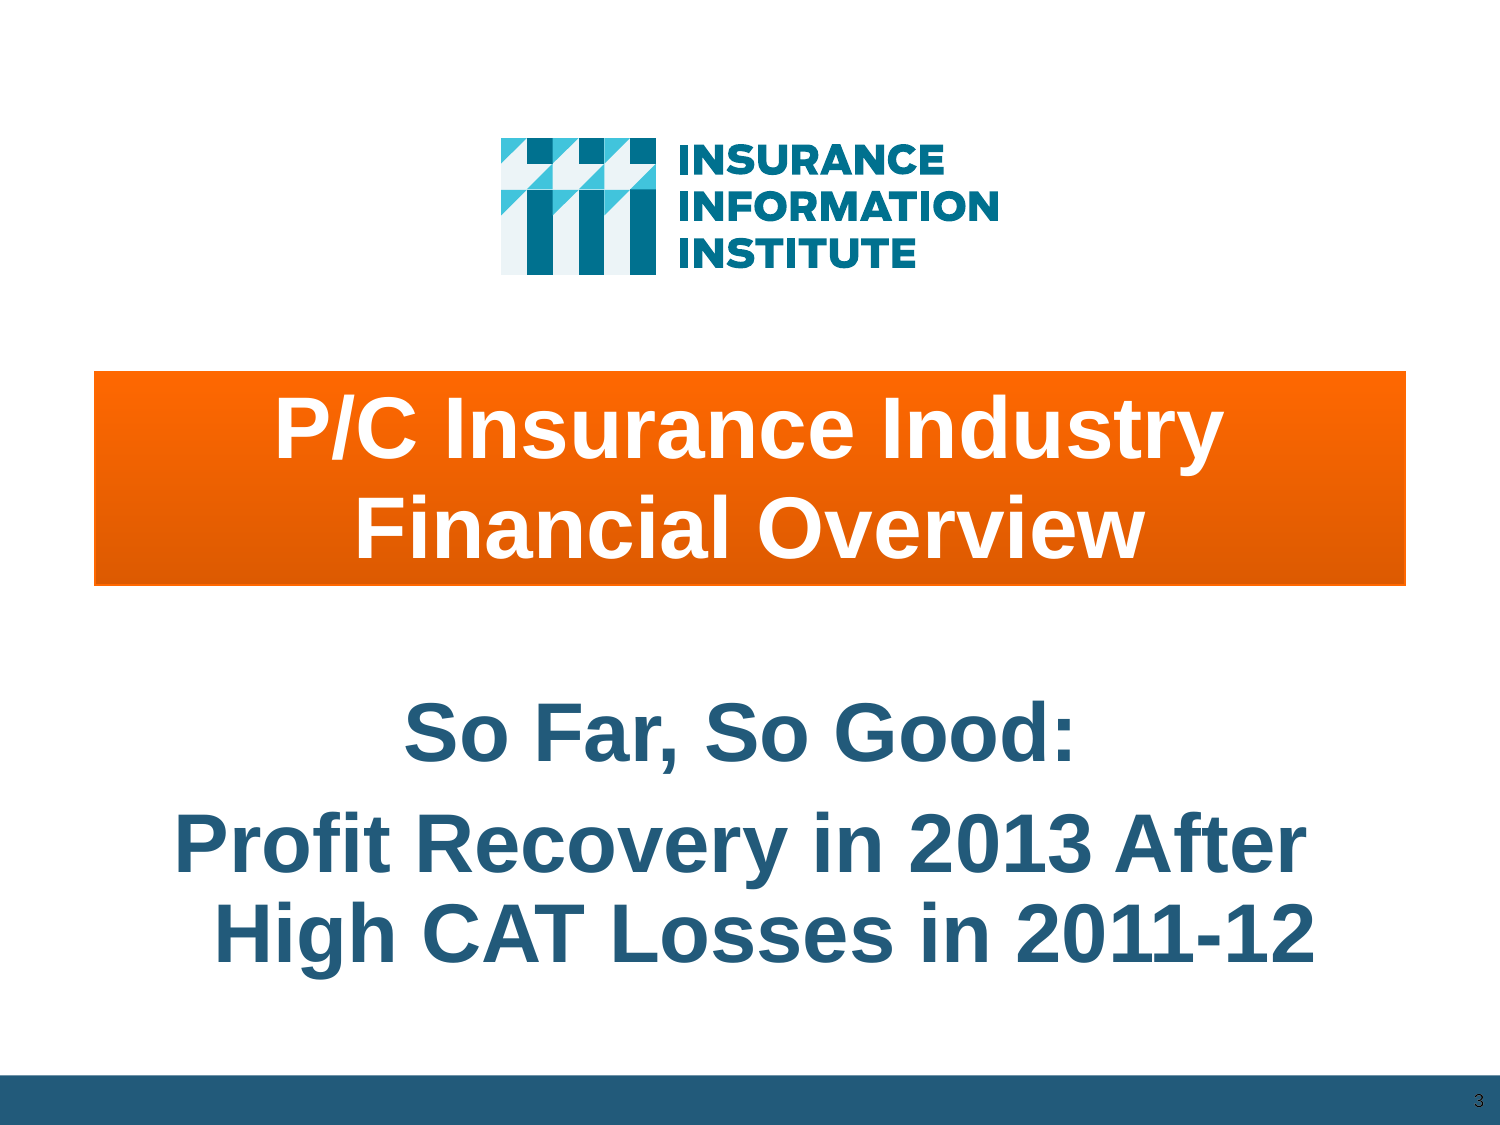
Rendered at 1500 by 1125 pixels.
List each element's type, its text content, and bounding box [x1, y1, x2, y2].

text_box [0, 1075, 1500, 1125]
text_box So Far, So Good: Profit Recovery in 2013 After High CAT Losses in 2011-12 [134, 682, 1348, 988]
picture [500, 137, 998, 275]
slide_number 3 [1410, 1091, 1485, 1112]
text_box P/C Insurance Industry Financial Overview [95, 372, 1405, 585]
